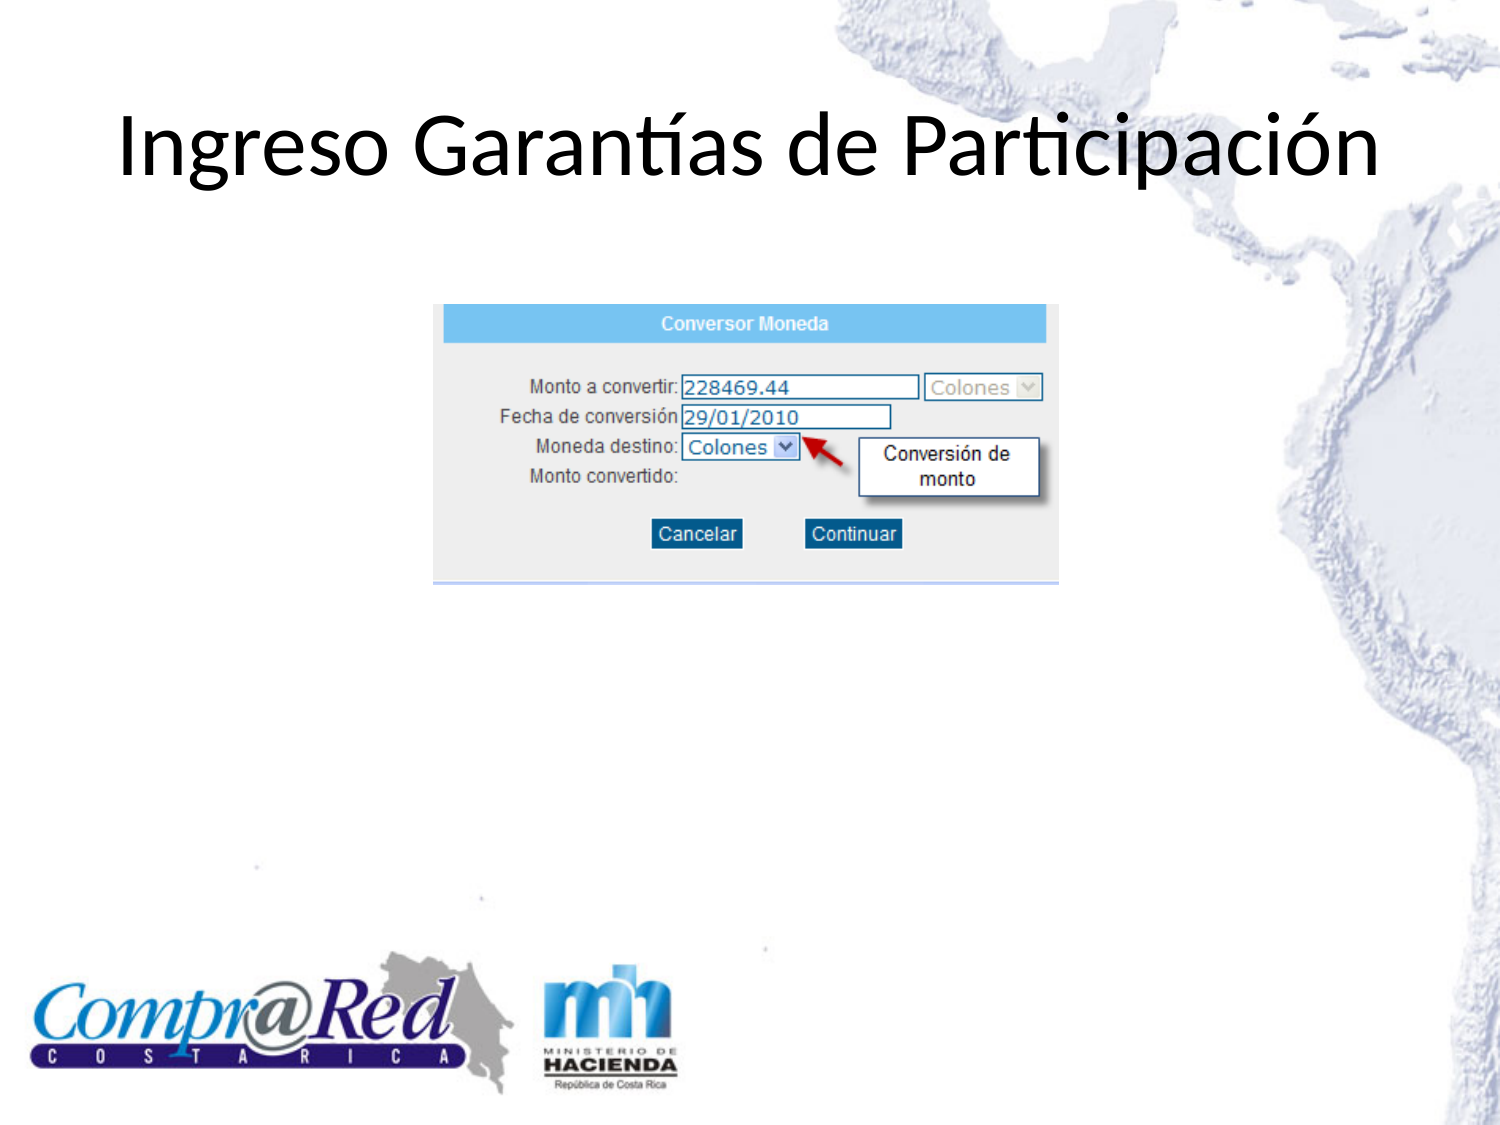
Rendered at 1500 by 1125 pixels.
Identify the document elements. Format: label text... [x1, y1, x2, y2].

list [433, 304, 1059, 585]
picture [0, 0, 1500, 1125]
title Ingreso Garantías de Participación [75, 45, 1425, 233]
